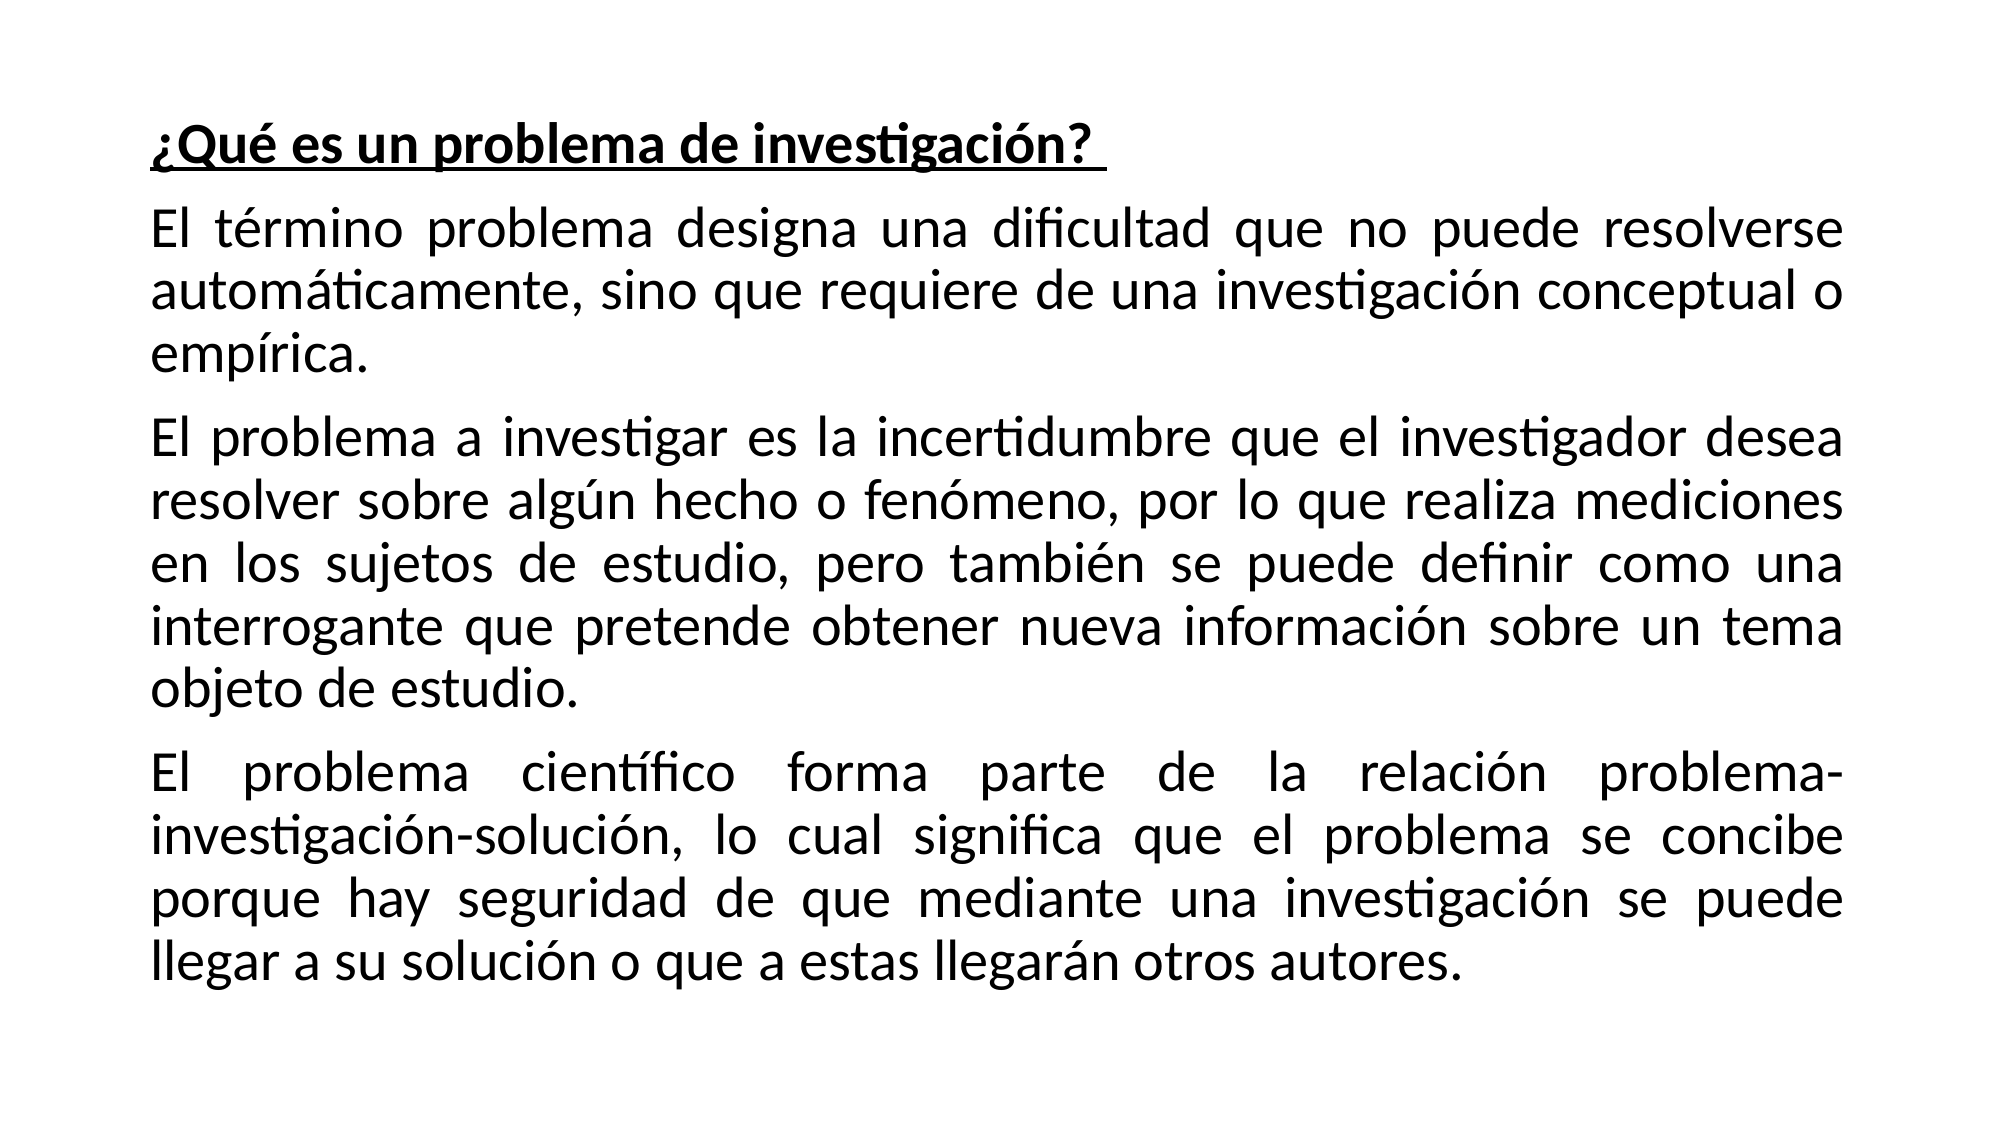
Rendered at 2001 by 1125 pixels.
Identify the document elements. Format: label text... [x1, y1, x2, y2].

list ¿Qué es un problema de investigación? El término problema designa una dificultad que no puede resolverse automáticamente, sino que requiere de una investigación conceptual o empírica. El problema a investigar es la incertidumbre que el investigador desea resolver sobre algún hecho o fenómeno, por lo que realiza mediciones en los sujetos de estudio, pero también se puede definir como una interrogante que pretende obtener nueva información sobre un tema objeto de estudio. El problema científico forma parte de la relación problema-investigación-solución, lo cual significa que el problema se concibe porque hay seguridad de que mediante una investigación se puede llegar a su solución o que a estas llegarán otros autores. [135, 105, 1861, 1012]
